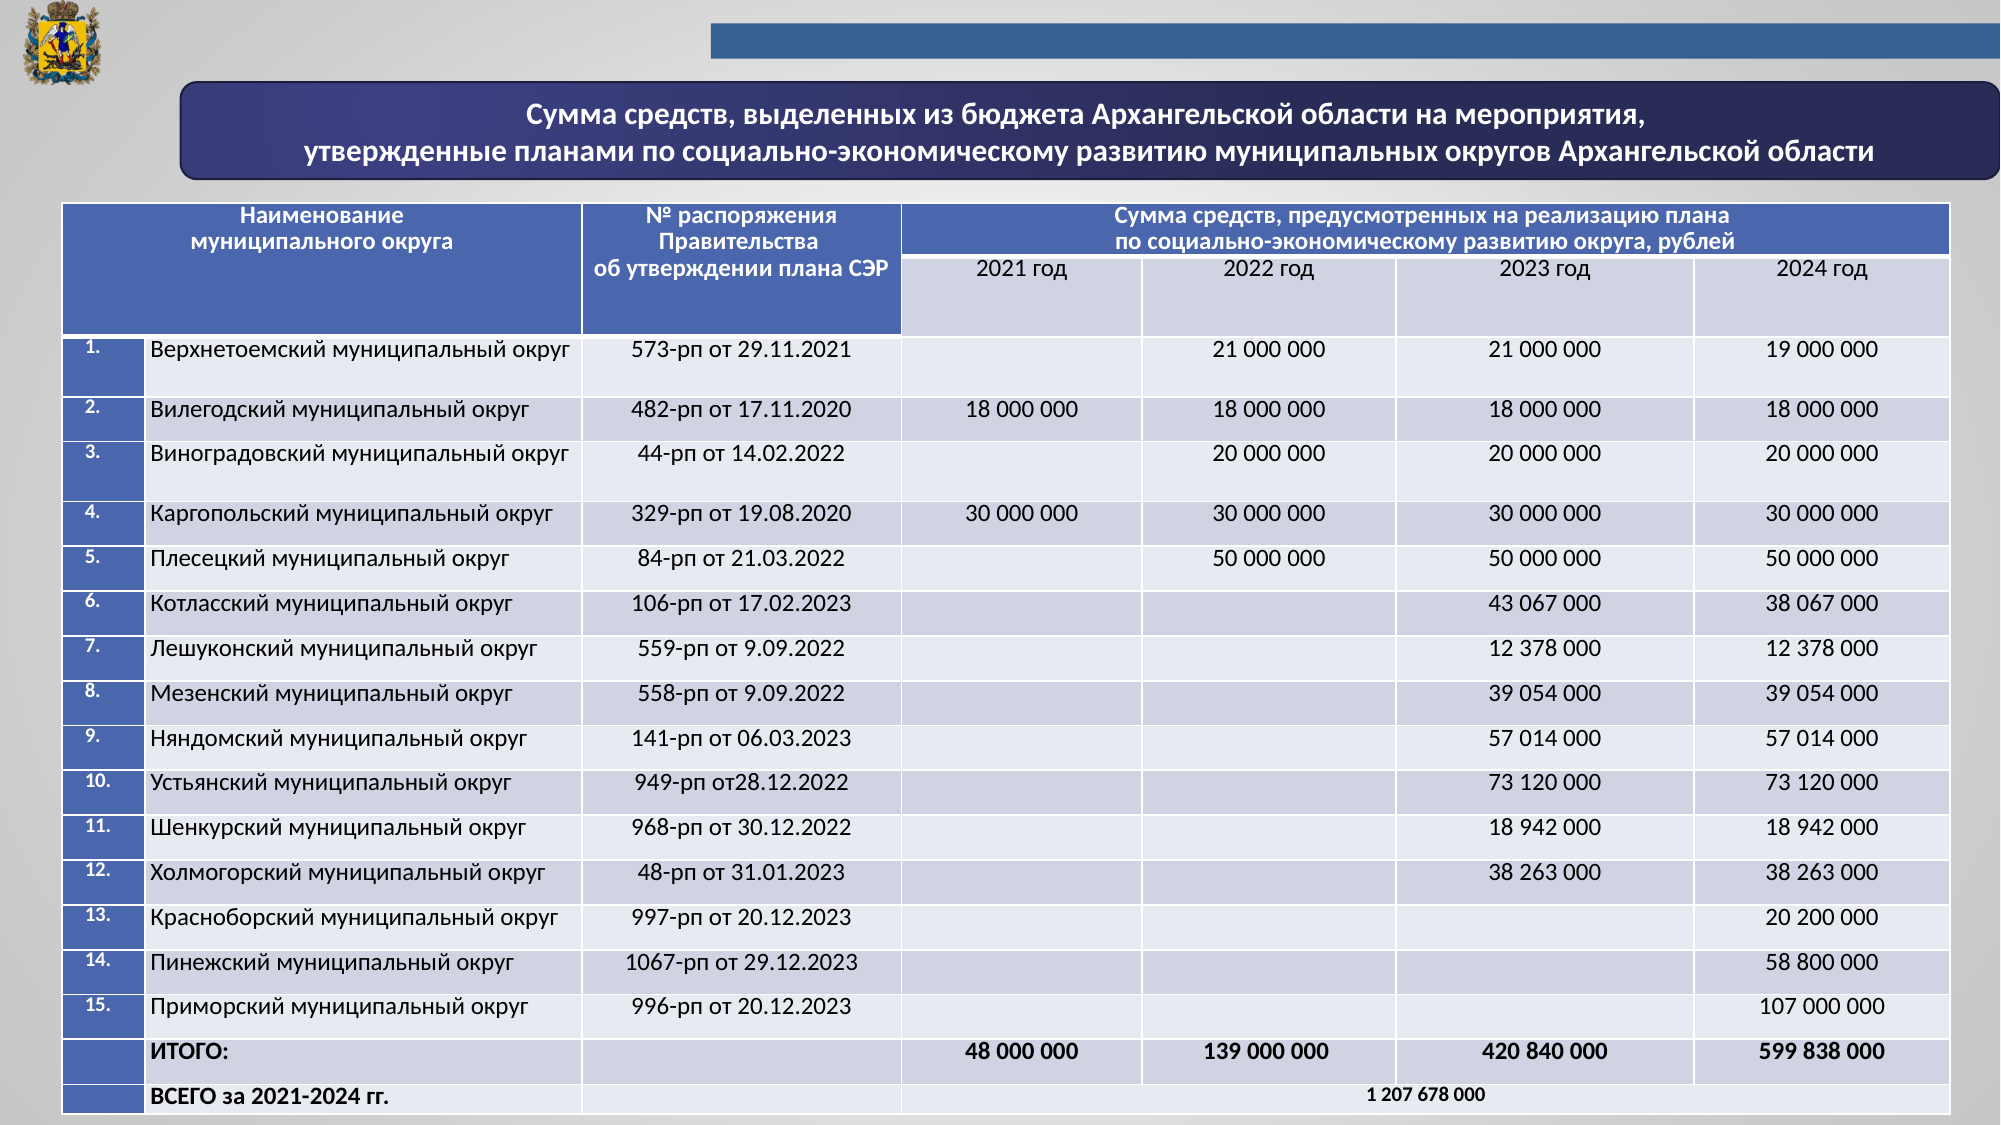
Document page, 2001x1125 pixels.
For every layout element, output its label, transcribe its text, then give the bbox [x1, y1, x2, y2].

table_cell [902, 338, 1141, 396]
table_cell 18 942 000 [1695, 816, 1949, 859]
table_cell [902, 906, 1141, 949]
table_cell [902, 771, 1141, 814]
table_cell 559-рп от 9.09.2022 [583, 637, 901, 680]
table_cell [1143, 682, 1395, 725]
table_cell Устьянский муниципальный округ [146, 771, 581, 814]
table_cell Котласский муниципальный округ [146, 592, 581, 635]
table_cell [1143, 592, 1395, 635]
table_cell 18 000 000 [1397, 398, 1693, 441]
table_cell [1143, 906, 1395, 949]
table_cell [902, 682, 1141, 725]
table_cell 2022 год [1143, 259, 1395, 336]
table_cell 18 000 000 [1695, 398, 1949, 441]
table_cell Красноборский муниципальный округ [146, 906, 581, 949]
table_cell 50 000 000 [1143, 547, 1395, 590]
table_cell 38 263 000 [1397, 861, 1693, 904]
table_cell 39 054 000 [1695, 682, 1949, 725]
table_cell ИТОГО: [146, 1040, 581, 1084]
table_cell [902, 726, 1141, 769]
table_cell 21 000 000 [1143, 338, 1395, 396]
table_cell Приморский муниципальный округ [146, 995, 581, 1038]
table_cell 20 200 000 [1695, 906, 1949, 949]
table_cell Шенкурский муниципальный округ [146, 816, 581, 859]
table_cell 8. [63, 682, 144, 725]
table_cell [1397, 906, 1693, 949]
table_cell 9. [63, 726, 144, 769]
table_cell [902, 442, 1141, 501]
table_cell 18 000 000 [902, 398, 1141, 441]
table_cell 57 014 000 [1695, 726, 1949, 769]
table_cell 38 263 000 [1695, 861, 1949, 904]
table_cell [1143, 861, 1395, 904]
table_cell 329-рп от 19.08.2020 [583, 502, 901, 545]
table_cell [902, 816, 1141, 859]
table_cell 996-рп от 20.12.2023 [583, 995, 901, 1038]
table_cell 997-рп от 20.12.2023 [583, 906, 901, 949]
table_cell 558-рп от 9.09.2022 [583, 682, 901, 725]
table_cell 48-рп от 31.01.2023 [583, 861, 901, 904]
table_cell Мезенский муниципальный округ [146, 682, 581, 725]
table_cell 30 000 000 [1695, 502, 1949, 545]
table_cell 12. [63, 861, 144, 904]
table_cell 5. [63, 547, 144, 590]
table_cell 73 120 000 [1695, 771, 1949, 814]
table_header Наименование муниципального округа [63, 204, 581, 334]
table_cell 30 000 000 [902, 502, 1141, 545]
table_cell 18 000 000 [1143, 398, 1395, 441]
table_cell 2021 год [902, 259, 1141, 336]
picture [0, 0, 2001, 1125]
table_cell Пинежский муниципальный округ [146, 951, 581, 994]
table_cell 20 000 000 [1143, 442, 1395, 501]
table_cell [583, 1085, 901, 1113]
table_cell ВСЕГО за 2021-2024 гг. [146, 1085, 581, 1113]
table_cell 1067-рп от 29.12.2023 [583, 951, 901, 994]
table_cell 1. [63, 339, 144, 396]
table_cell Вилегодский муниципальный округ [146, 398, 581, 441]
table_cell 30 000 000 [1143, 502, 1395, 545]
table_cell 15. [63, 995, 144, 1038]
table_cell [63, 1085, 144, 1113]
table_cell 3. [63, 442, 144, 501]
table_cell [583, 1040, 901, 1084]
table_cell 2. [63, 398, 144, 441]
table_cell [1143, 995, 1395, 1038]
text_box [710, 23, 2000, 59]
table_cell [902, 951, 1141, 994]
table_cell [902, 547, 1141, 590]
table_cell 19 000 000 [1695, 338, 1949, 396]
table_cell 7. [63, 637, 144, 680]
table_cell 10. [63, 771, 144, 814]
table_header Сумма средств, предусмотренных на реализацию плана по социально-экономическому развитию округа, рублей [902, 204, 1949, 254]
table_cell 73 120 000 [1397, 771, 1693, 814]
table_cell [63, 1040, 144, 1084]
table_cell 44-рп от 14.02.2022 [583, 442, 901, 501]
table_cell 50 000 000 [1695, 547, 1949, 590]
table_cell [902, 995, 1141, 1038]
table_cell Каргопольский муниципальный округ [146, 502, 581, 545]
table_cell [902, 637, 1141, 680]
table_cell 38 067 000 [1695, 592, 1949, 635]
table_cell Верхнетоемский муниципальный округ [146, 339, 581, 396]
table_cell [1397, 951, 1693, 994]
table_cell [1143, 816, 1395, 859]
table_cell 141-рп от 06.03.2023 [583, 726, 901, 769]
table_cell 14. [63, 951, 144, 994]
table_cell 2023 год [1397, 259, 1693, 336]
table_cell [1143, 637, 1395, 680]
table_cell 39 054 000 [1397, 682, 1693, 725]
table_cell Холмогорский муниципальный округ [146, 861, 581, 904]
table_cell 11. [63, 816, 144, 859]
table_cell 13. [63, 906, 144, 949]
table_cell 18 942 000 [1397, 816, 1693, 859]
table_header № распоряжения Правительства об утверждении плана СЭР [583, 204, 901, 334]
table_cell [902, 592, 1141, 635]
table_cell [1143, 771, 1395, 814]
table_cell [1143, 951, 1395, 994]
table_cell 107 000 000 [1695, 995, 1949, 1038]
table_cell 968-рп от 30.12.2022 [583, 816, 901, 859]
table_cell 4. [63, 502, 144, 545]
table_cell 12 378 000 [1695, 637, 1949, 680]
table_cell 2024 год [1695, 259, 1949, 336]
table_cell [902, 861, 1141, 904]
table_cell Плесецкий муниципальный округ [146, 547, 581, 590]
table_cell 50 000 000 [1397, 547, 1693, 590]
table_cell 57 014 000 [1397, 726, 1693, 769]
table_cell 573-рп от 29.11.2021 [583, 339, 901, 396]
table_cell 43 067 000 [1397, 592, 1693, 635]
table_cell Лешуконский муниципальный округ [146, 637, 581, 680]
table_cell 58 800 000 [1695, 951, 1949, 994]
table_cell Виноградовский муниципальный округ [146, 442, 581, 501]
table_cell 1 207 678 000 [902, 1085, 1949, 1113]
table_cell 30 000 000 [1397, 502, 1693, 545]
table_cell [1143, 726, 1395, 769]
table_cell Няндомский муниципальный округ [146, 726, 581, 769]
table_cell 21 000 000 [1397, 338, 1693, 396]
table_cell 20 000 000 [1397, 442, 1693, 501]
table_cell 6. [63, 592, 144, 635]
table_cell 139 000 000 [1143, 1040, 1395, 1084]
text_box Сумма средств, выделенных из бюджета Архангельской области на мероприятия, утвержденные планами по социально-экономическому развитию муниципальных округов Архангельской области [179, 81, 2000, 181]
table_cell 106-рп от 17.02.2023 [583, 592, 901, 635]
table_cell 12 378 000 [1397, 637, 1693, 680]
table_cell 482-рп от 17.11.2020 [583, 398, 901, 441]
table_cell [1397, 995, 1693, 1038]
table_cell 48 000 000 [902, 1040, 1141, 1084]
table_cell 949-рп от28.12.2022 [583, 771, 901, 814]
table_cell 599 838 000 [1695, 1040, 1949, 1084]
table_cell 84-рп от 21.03.2022 [583, 547, 901, 590]
table_cell 420 840 000 [1397, 1040, 1693, 1084]
table_cell 20 000 000 [1695, 442, 1949, 501]
